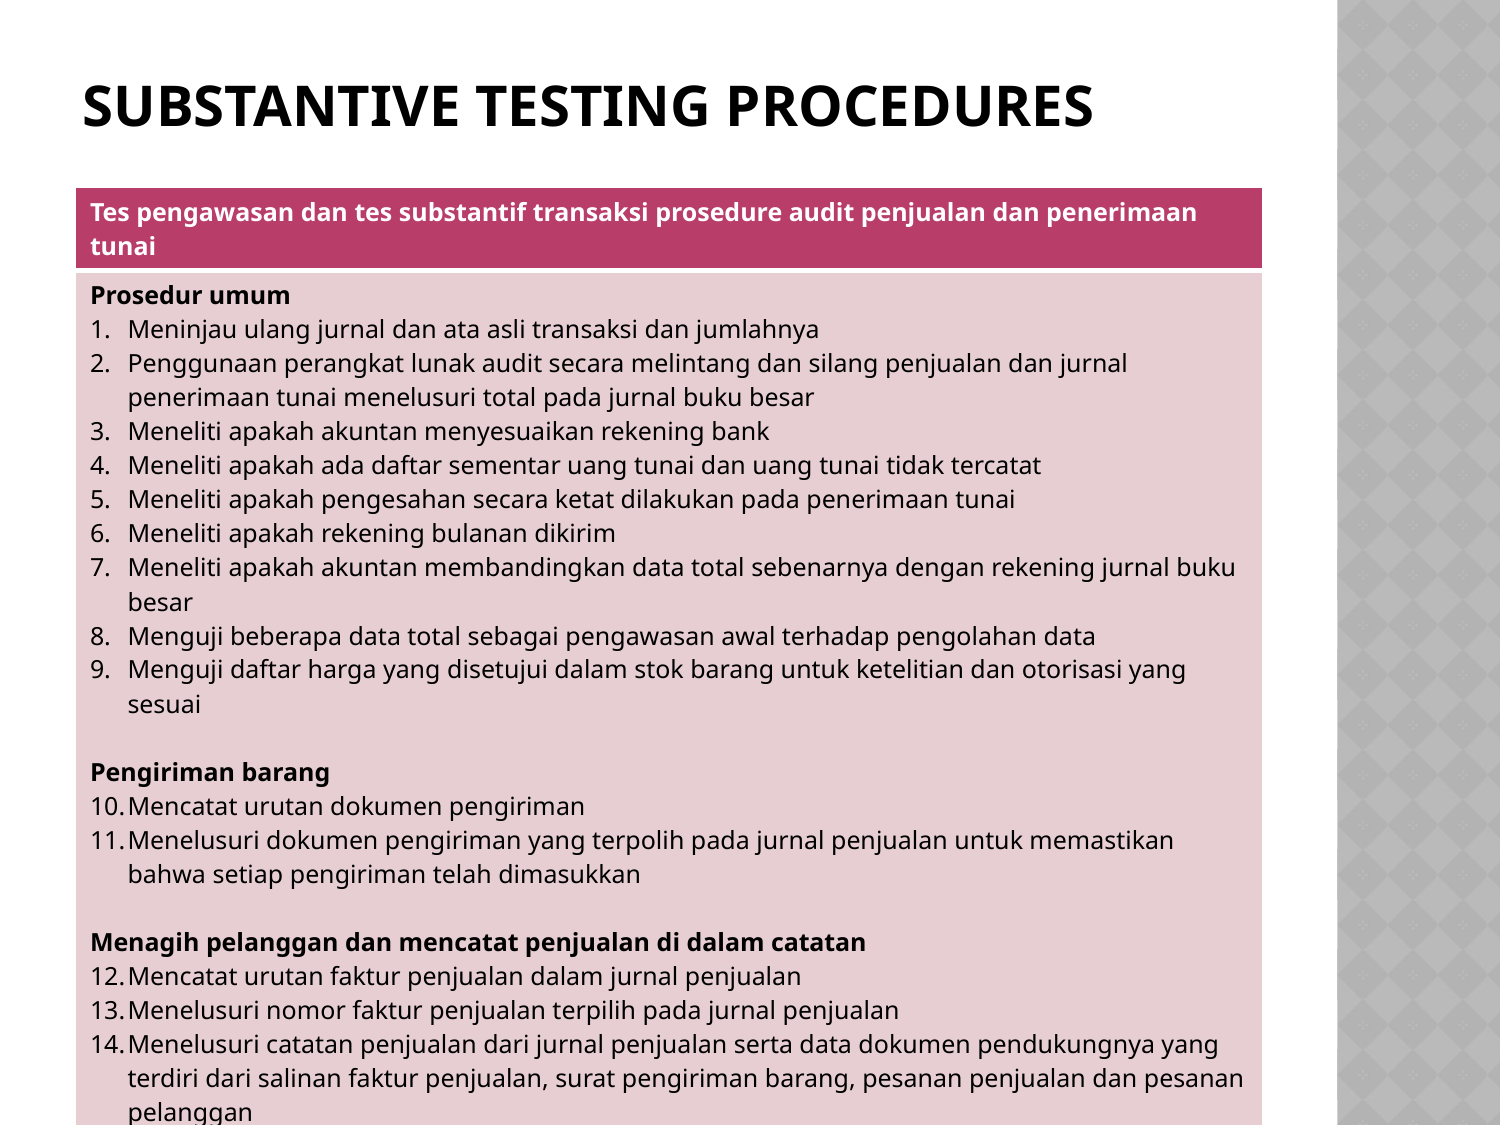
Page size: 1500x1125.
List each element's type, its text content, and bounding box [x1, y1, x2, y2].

table_header Tes pengawasan dan tes substantif transaksi prosedure audit penjualan dan penerimaan tunai [76, 188, 1262, 268]
table_cell Prosedur umum Meninjau ulang jurnal dan ata asli transaksi dan jumlahnya Penggunaan perangkat lunak audit secara melintang dan silang penjualan dan jurnal penerimaan tunai menelusuri total pada jurnal buku besar Meneliti apakah akuntan menyesuaikan rekening bank Meneliti apakah ada daftar sementar uang tunai dan uang tunai tidak tercatat Meneliti apakah pengesahan secara ketat dilakukan pada penerimaan tunai Meneliti apakah rekening bulanan dikirim Meneliti apakah akuntan membandingkan data total sebenarnya dengan rekening jurnal buku besar Menguji beberapa data total sebagai pengawasan awal terhadap pengolahan data Menguji daftar harga yang disetujui dalam stok barang untuk ketelitian dan otorisasi yang sesuai Pengiriman barang Mencatat urutan dokumen pengiriman Menelusuri dokumen pengiriman yang terpolih pada jurnal penjualan untuk memastikan bahwa setiap pengiriman telah dimasukkan Menagih pelanggan dan mencatat penjualan di dalam catatan Mencatat urutan faktur penjualan dalam jurnal penjualan Menelusuri nomor faktur penjualan terpilih pada jurnal penjualan Menelusuri catatan penjualan dari jurnal penjualan serta data dokumen pendukungnya yang terdiri dari salinan faktur penjualan, surat pengiriman barang, pesanan penjualan dan pesanan pelanggan [76, 273, 1262, 1125]
title Substantive testing procedures [75, 52, 1263, 138]
